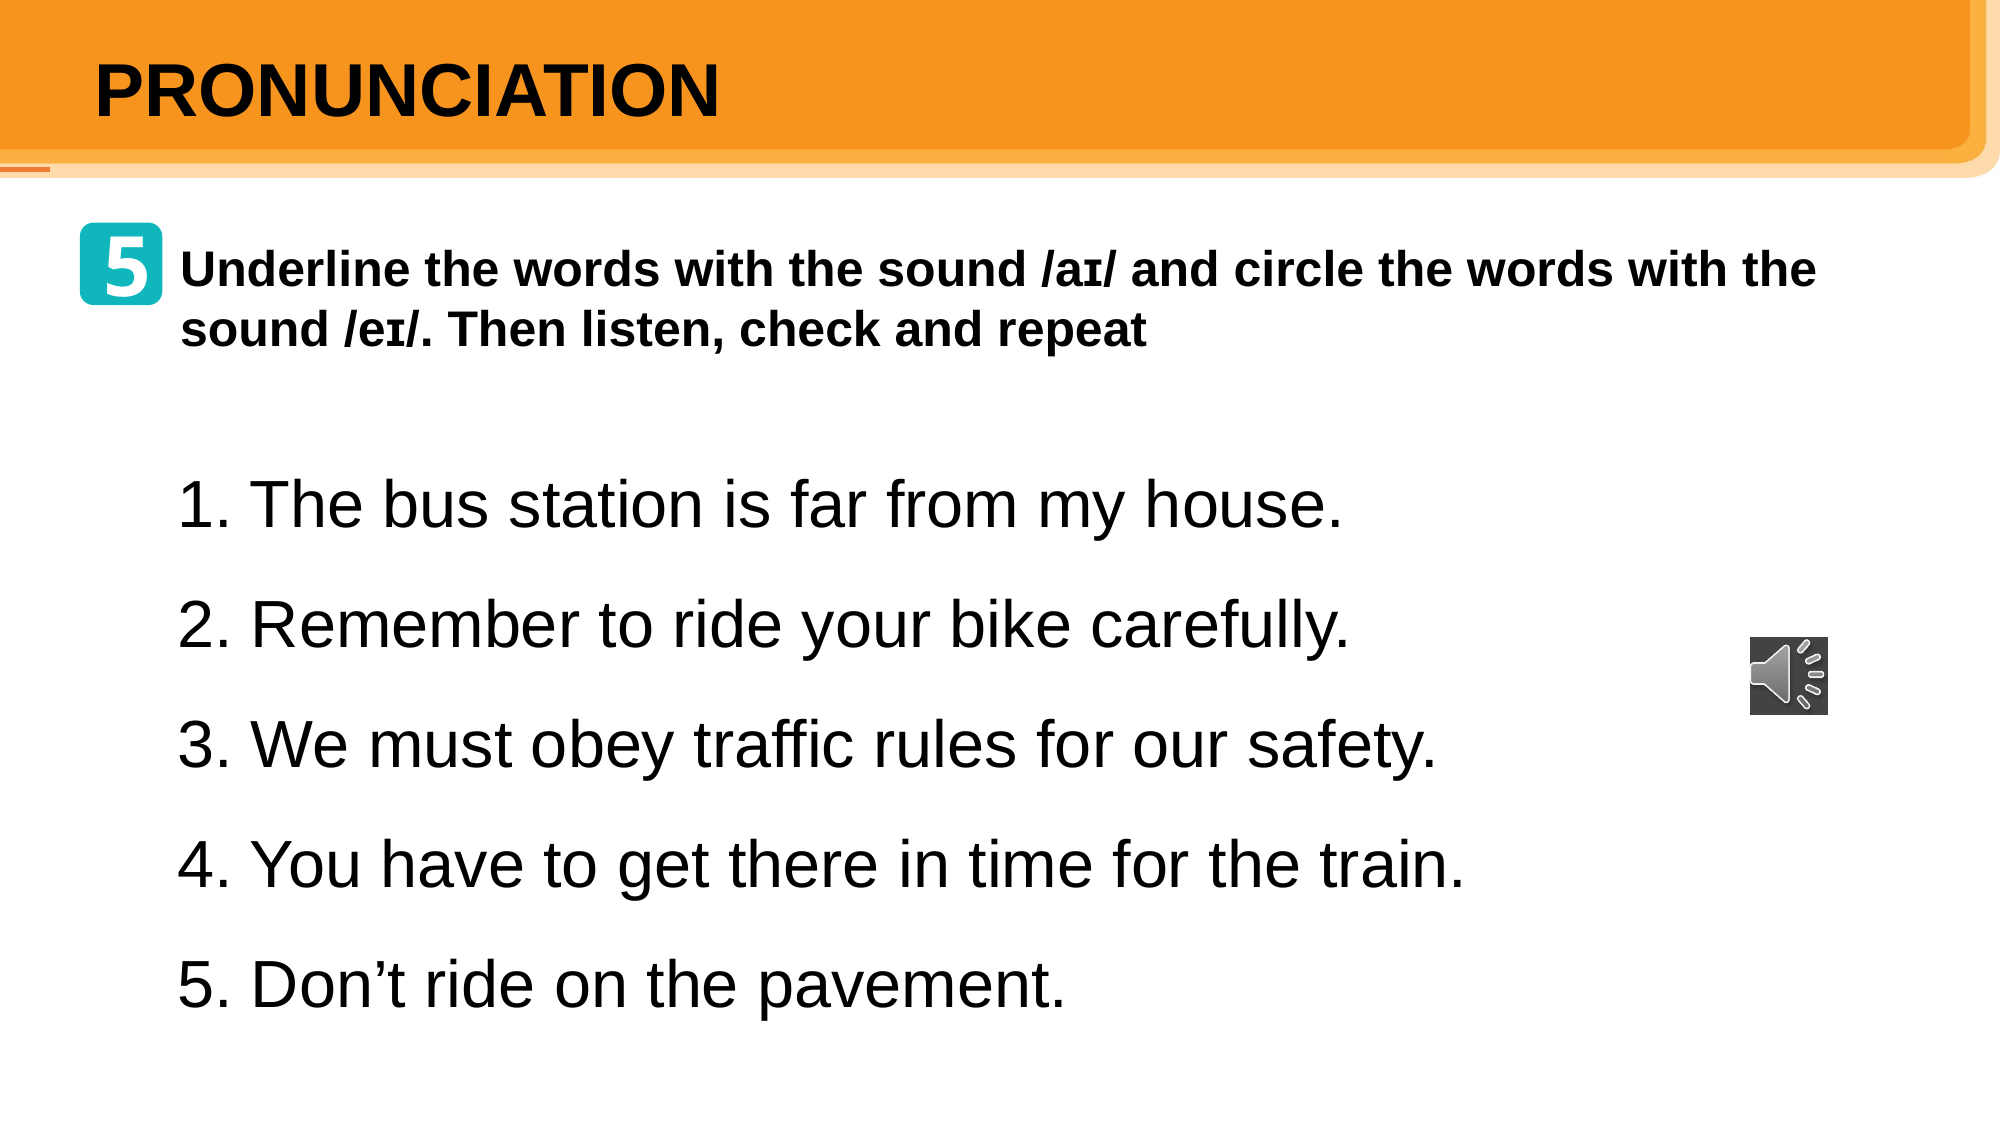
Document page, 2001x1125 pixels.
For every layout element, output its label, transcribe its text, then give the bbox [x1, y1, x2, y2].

text_box [78, 222, 88, 305]
text_box [154, 222, 164, 305]
picture [1748, 636, 1829, 717]
picture [0, 0, 2000, 178]
text_box 5 [88, 205, 154, 321]
text_box 1. The bus station is far from my house. 2. Remember to ride your bike carefully. 3. We must obey traffіc rules for our safety. 4. You have to get there in time for the train. 5. Don’t ride on the pavement. [162, 413, 1837, 1028]
text_box Underline the words with the sound /aɪ/ and circle the words with the sound /eɪ/. Then listen, check and repeat [165, 229, 1840, 365]
